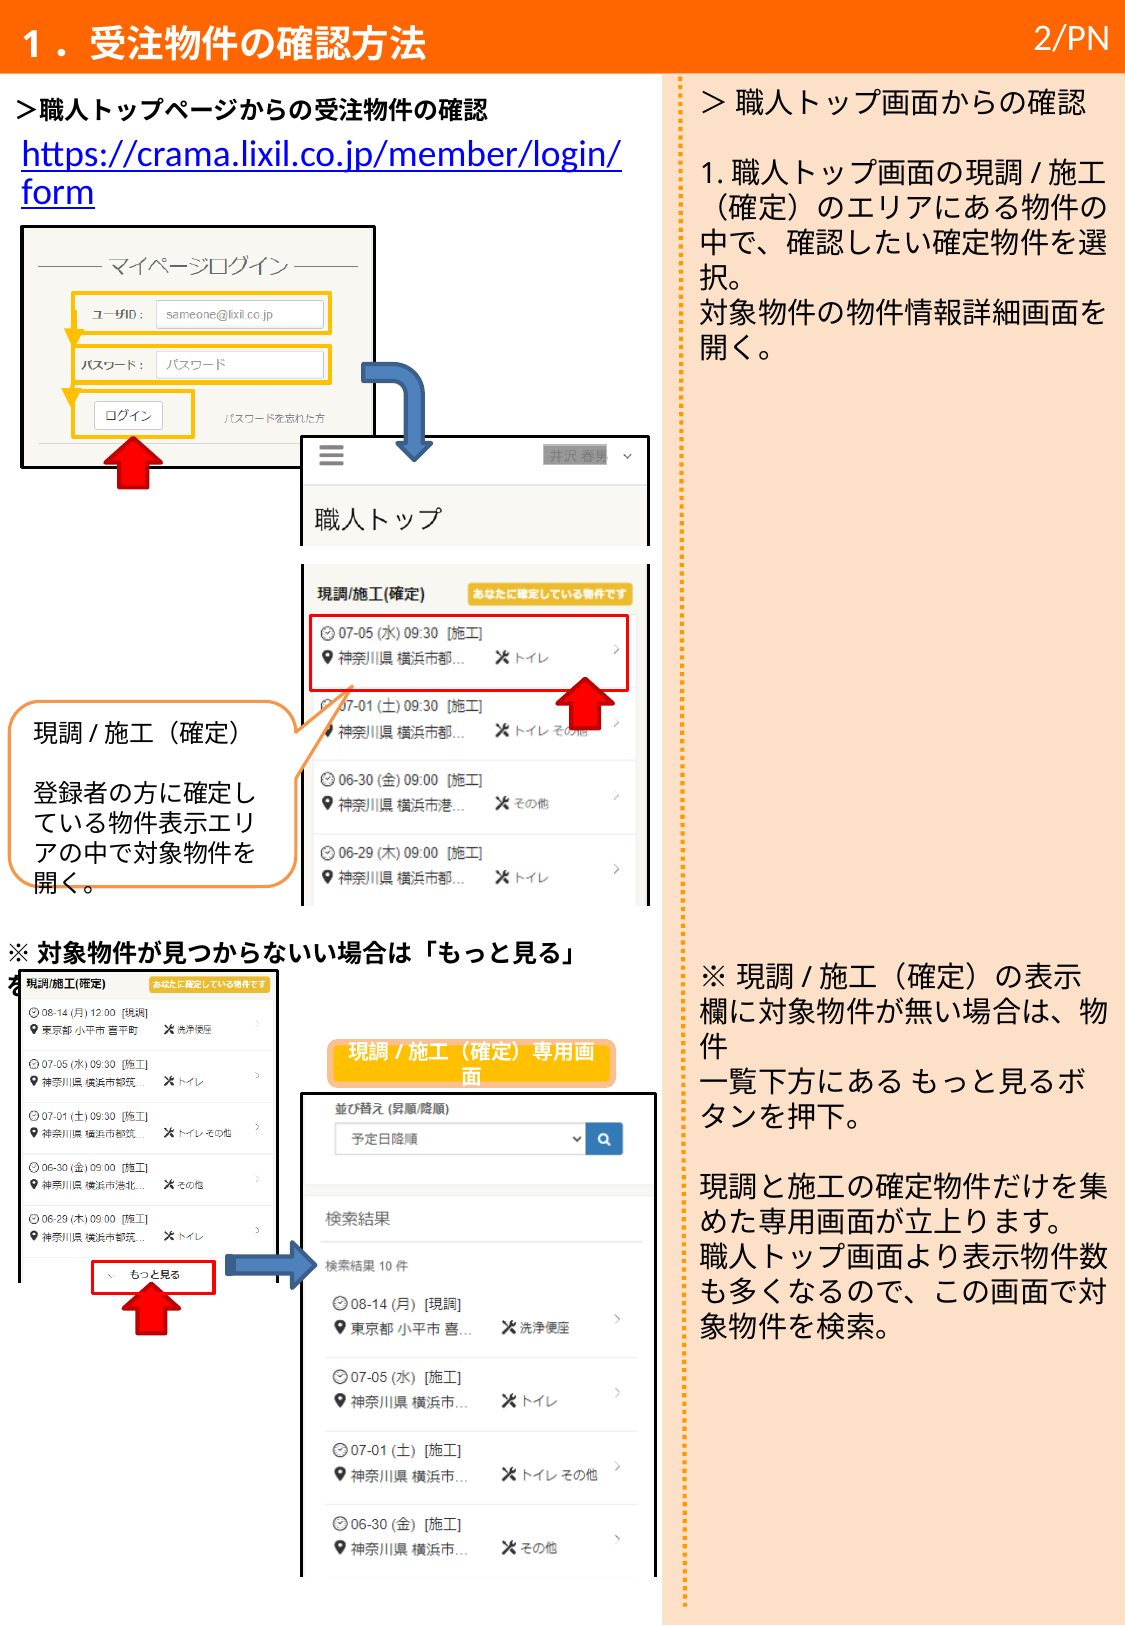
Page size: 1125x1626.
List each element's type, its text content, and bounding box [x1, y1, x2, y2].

text_box ※対象物件が見つからないい場合は「もっと見る」を押下。 [0, 926, 613, 1009]
text_box ＞ 職人トップ画面からの確認 1.職人トップ画面の現調/施工（確定）のエリアにある物件の中で、確認したい確定物件を選択。 対象物件の物件情報詳細画面を開く。 ※現調/施工（確定）の表示欄に対象物件が無い場合は、物件 一覧下方にある もっと見るボタンを押下。 現調と施工の確定物件だけを集めた専用画面が立上ります。 職人トップ画面より表示物件数も多くなるので、この画面で対象物件を検索。 [686, 76, 1125, 1386]
text_box 現調/施工（確定） 登録者の方に確定している物件表示エリアの中で対象物件を開く。 [7, 699, 293, 889]
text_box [680, 76, 686, 1607]
text_box [117, 475, 150, 490]
text_box [287, 1240, 293, 1290]
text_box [299, 1094, 660, 1598]
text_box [23, 228, 374, 467]
text_box 現調/施工（確定）専用画面 [328, 1040, 616, 1087]
text_box [378, 361, 425, 436]
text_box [298, 438, 656, 932]
text_box 1．受注物件の確認方法 [6, 12, 963, 73]
text_box ＞職人トップページからの受注物件の確認 [0, 83, 648, 132]
text_box https://crama.lixil.co.jp/member/login/form [6, 122, 646, 182]
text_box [6, 971, 282, 1313]
text_box [135, 1320, 168, 1336]
